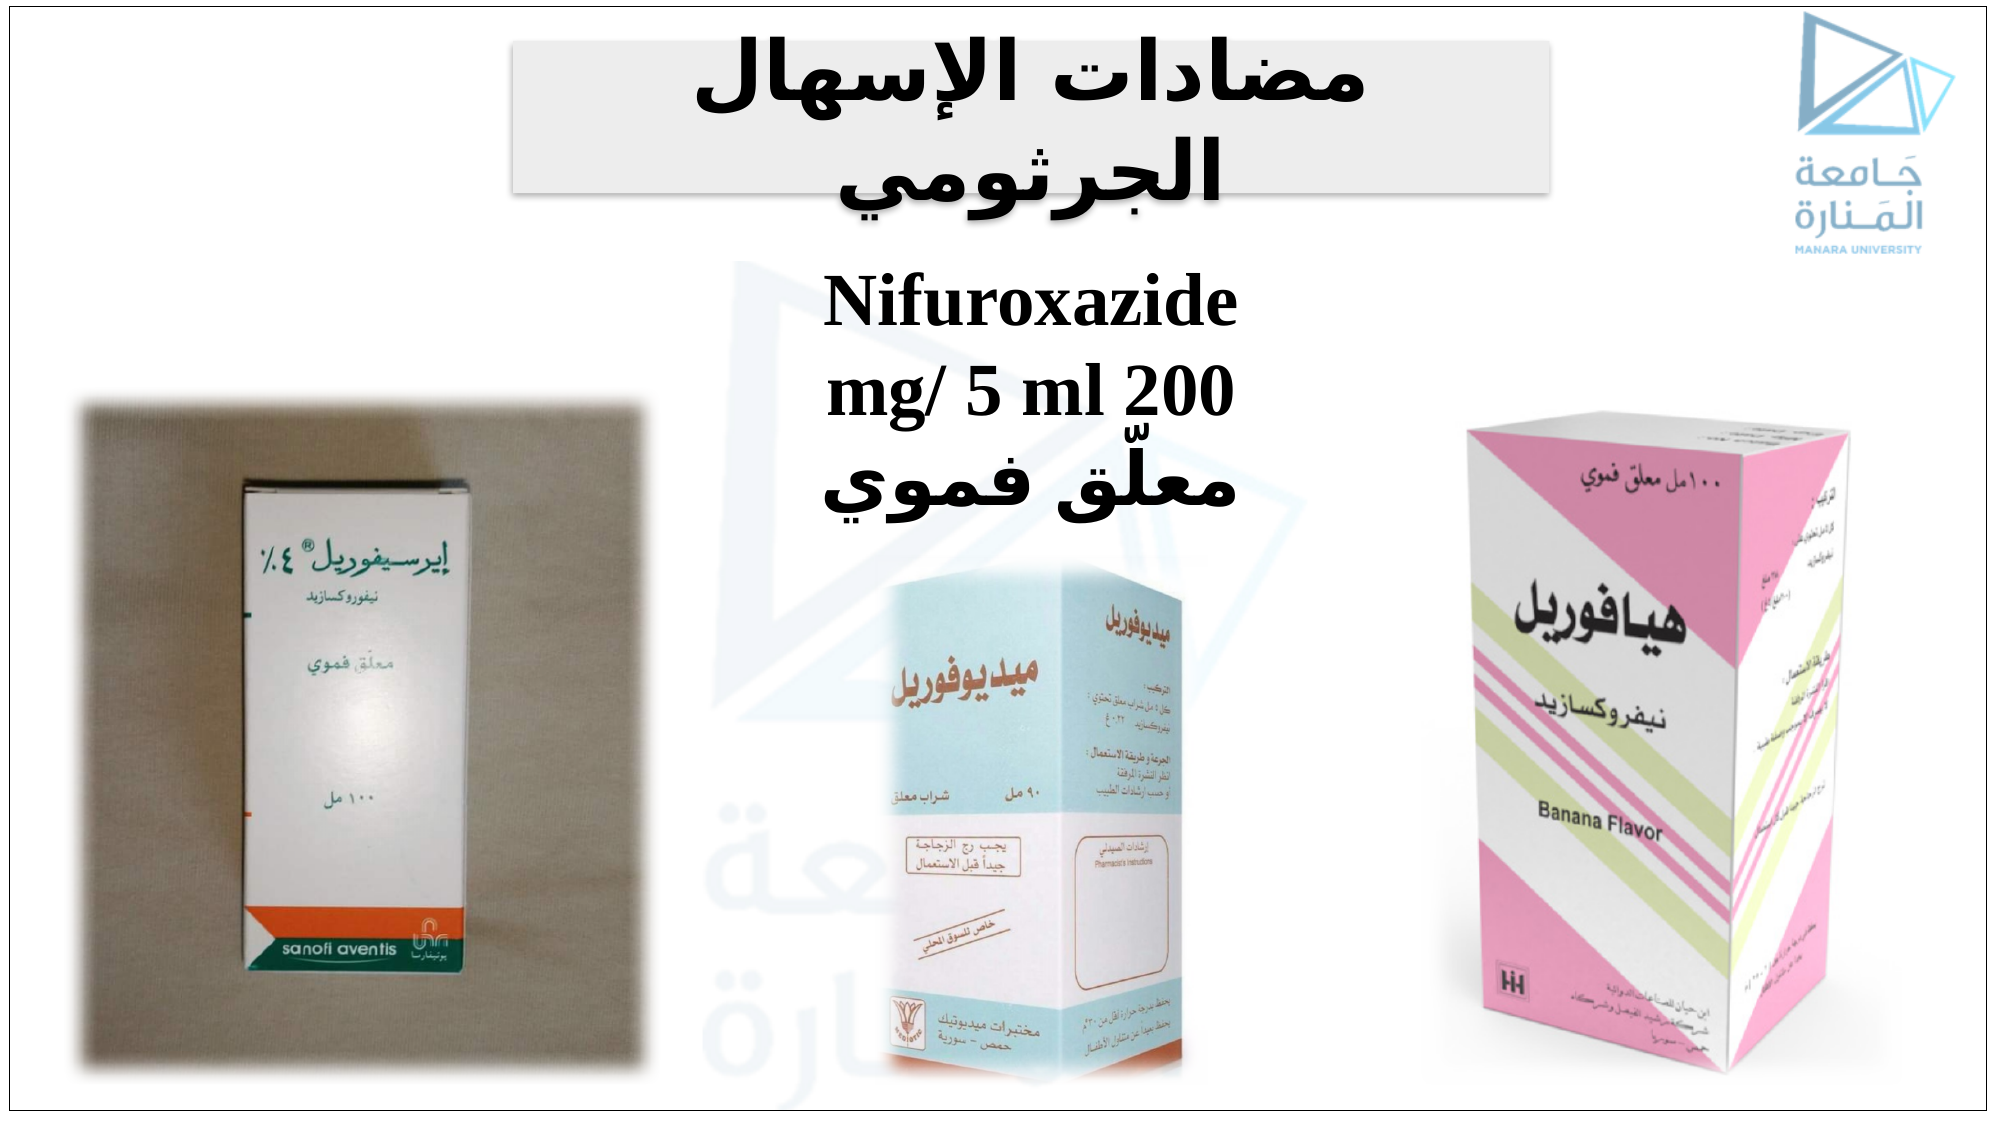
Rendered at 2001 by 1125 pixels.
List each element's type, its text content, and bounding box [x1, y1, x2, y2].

picture [1421, 386, 1902, 1085]
text_box [8, 6, 1736, 1111]
picture [1736, 6, 1987, 264]
text_box مضادات الإسهال الجرثومي [512, 40, 1550, 194]
text_box Nifuroxazide 200 mg/ 5 ml معلّق فموي [308, 243, 1754, 528]
picture [670, 261, 1330, 1111]
text_box [1330, 264, 1987, 1111]
picture [63, 386, 661, 1085]
